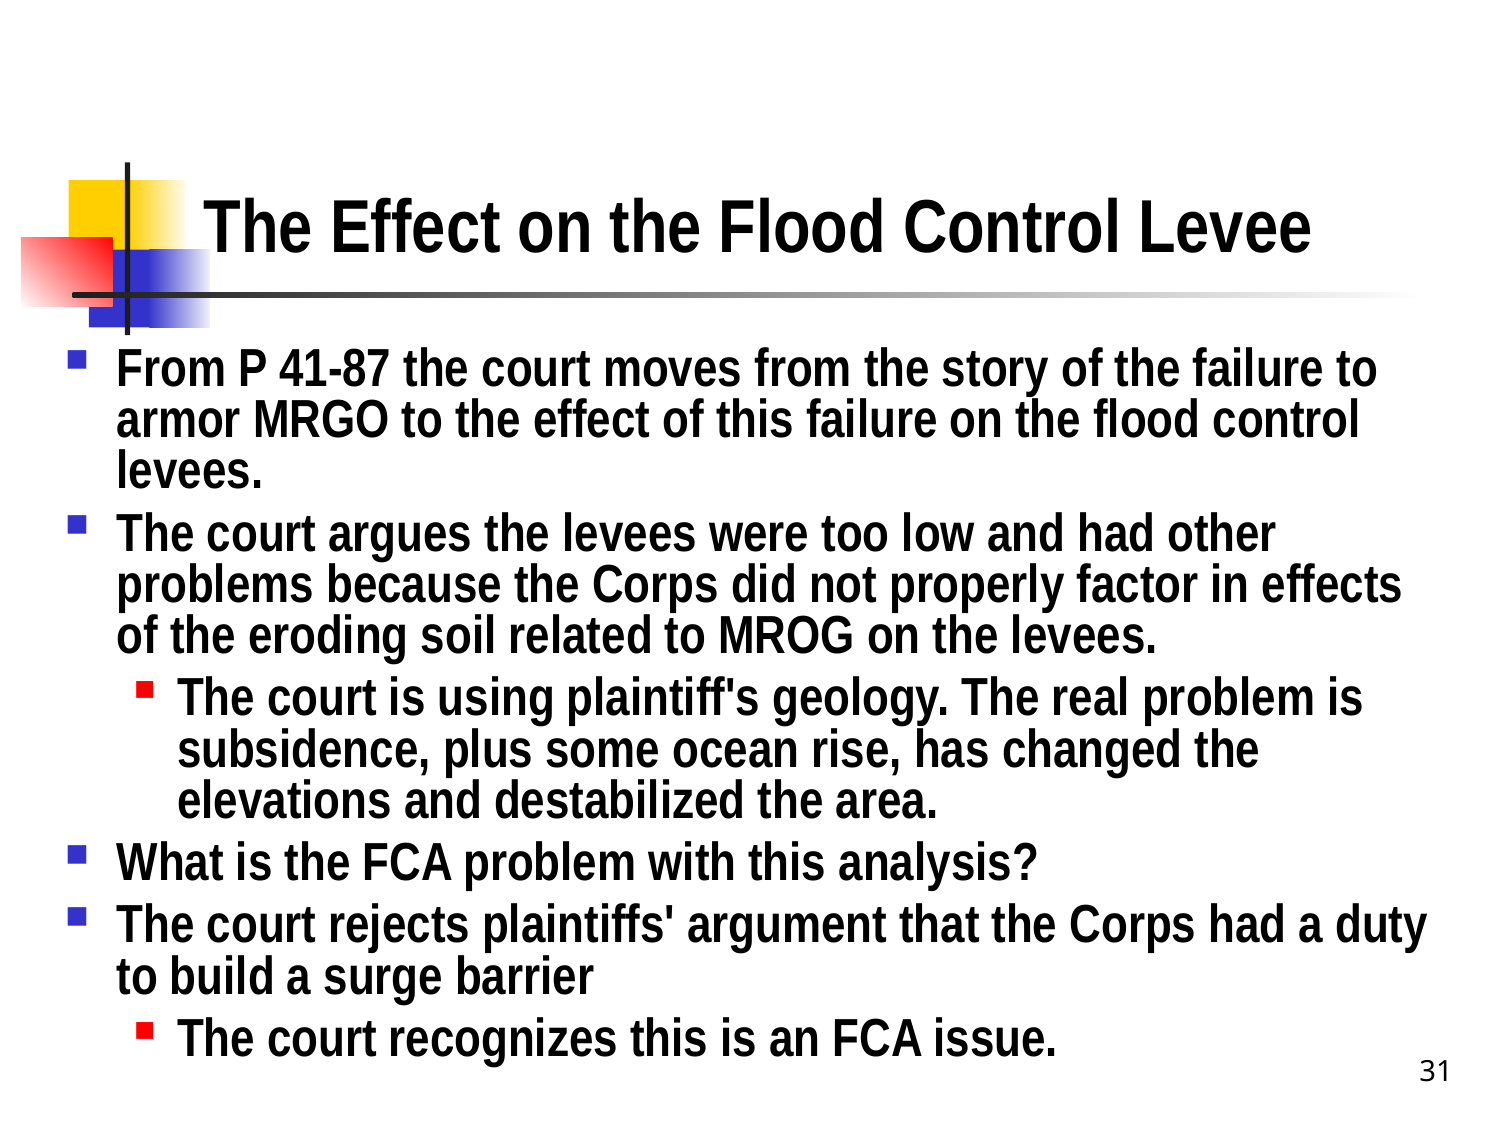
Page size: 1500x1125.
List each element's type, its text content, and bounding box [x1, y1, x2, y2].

slide_number 31 [1155, 1024, 1468, 1100]
title The Effect on the Flood Control Levee [188, 35, 1468, 275]
list From P 41-87 the court moves from the story of the failure to armor MRGO to the effect of this failure on the flood control levees. The court argues the levees were too low and had other problems because the Corps did not properly factor in effects of the eroding soil related to MROG on the levees. The court is using plaintiff's geology. The real problem is subsidence, plus some ocean rise, has changed the elevations and destabilized the area. What is the FCA problem with this analysis? The court rejects plaintiffs' argument that the Corps had a duty to build a surge barrier The court recognizes this is an FCA issue. [50, 337, 1450, 1075]
